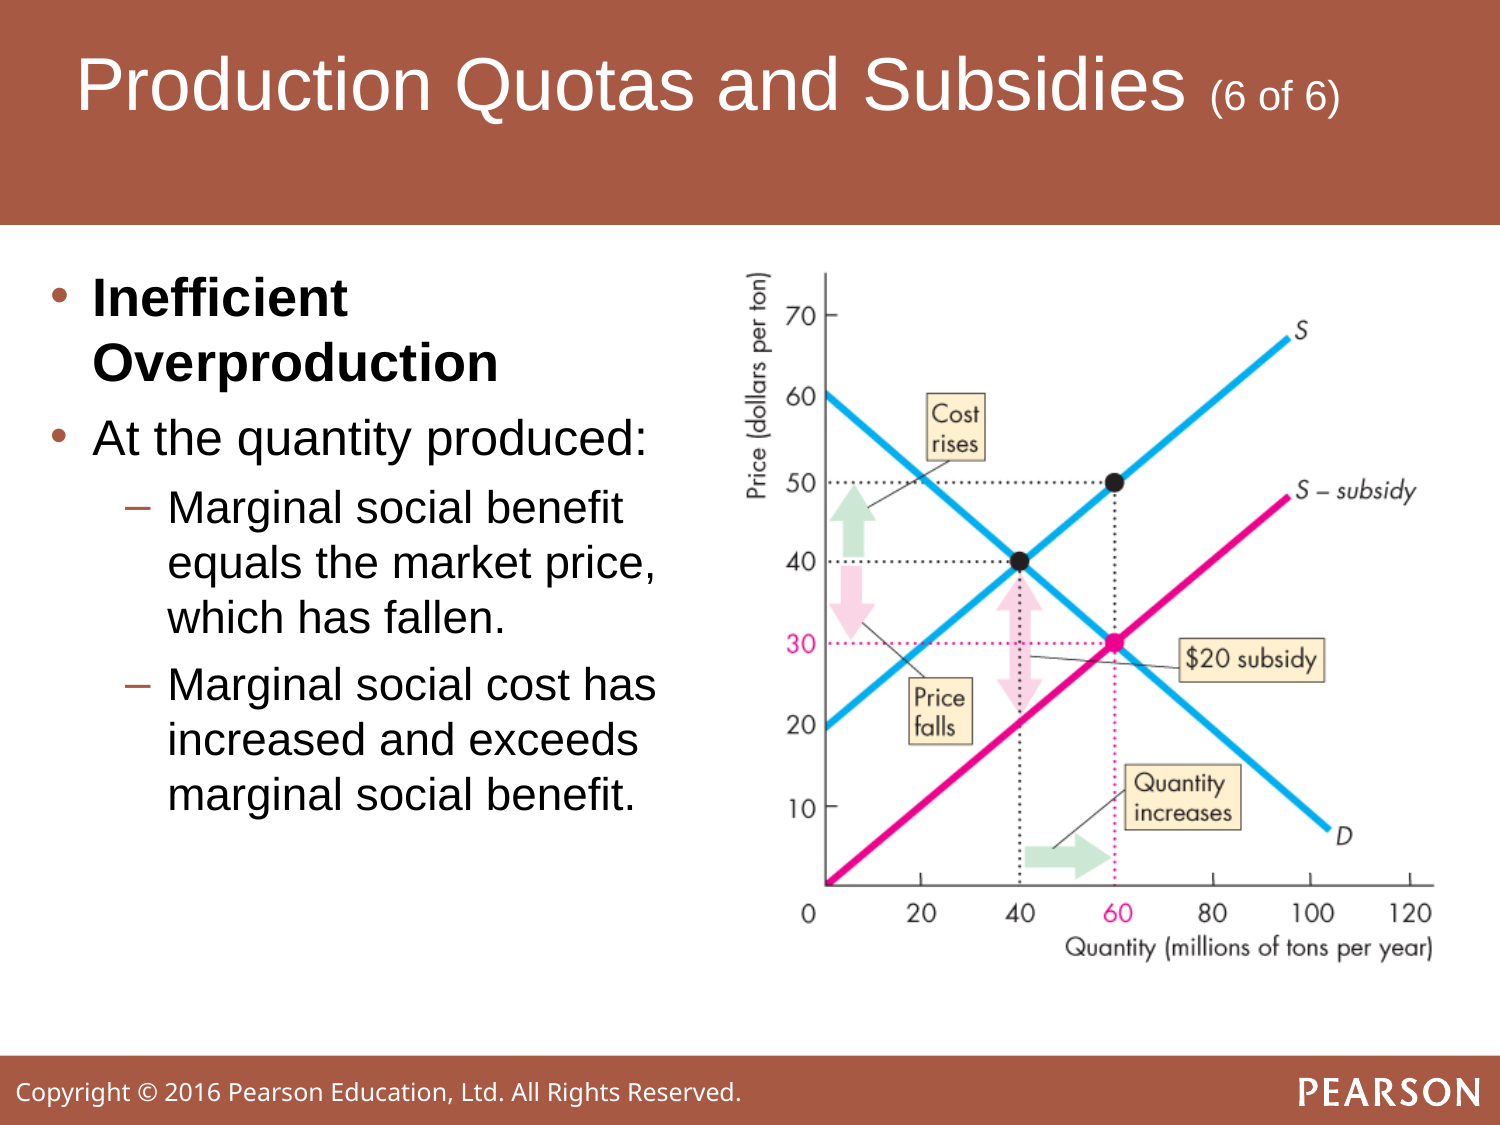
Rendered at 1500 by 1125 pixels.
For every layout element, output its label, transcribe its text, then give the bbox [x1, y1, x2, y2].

picture [729, 262, 1451, 980]
list Inefficient Overproduction At the quantity produced: Marginal social benefit equals the market price, which has fallen. Marginal social cost has increased and exceeds marginal social benefit. [50, 262, 700, 1005]
title Production Quotas and Subsidies (6 of 6) [75, 35, 1425, 138]
